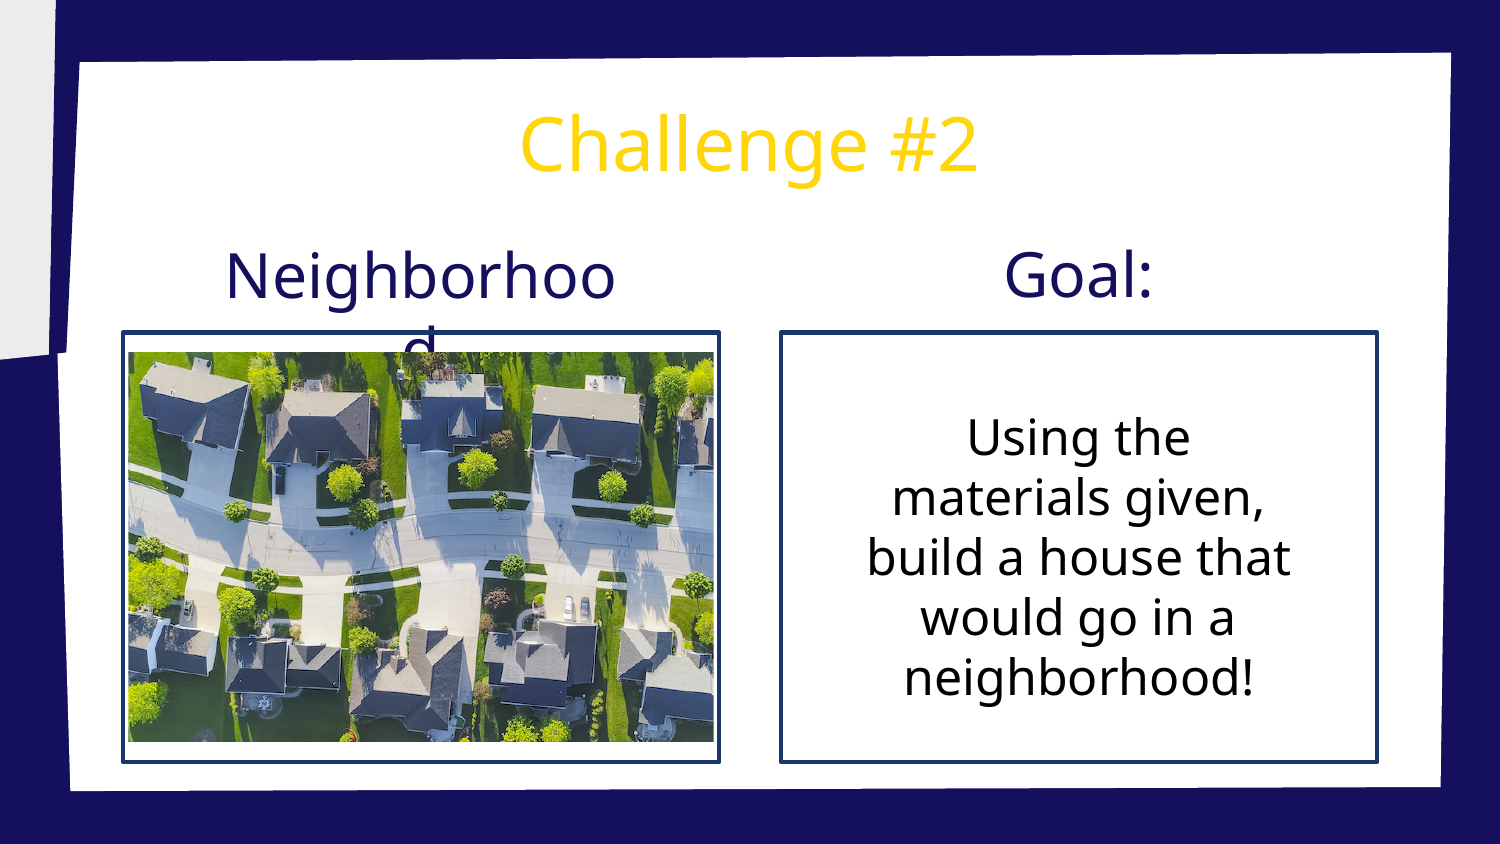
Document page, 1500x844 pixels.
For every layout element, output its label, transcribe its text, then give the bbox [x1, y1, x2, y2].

title Challenge #2 [122, 96, 1378, 168]
text_box [779, 330, 1379, 764]
picture [128, 352, 714, 743]
text_box [121, 330, 721, 764]
text_box Neighborhood [211, 235, 631, 307]
text_box Goal: [869, 234, 1289, 306]
text_box Using the materials given, build a house that would go in a neighborhood! [837, 398, 1321, 714]
